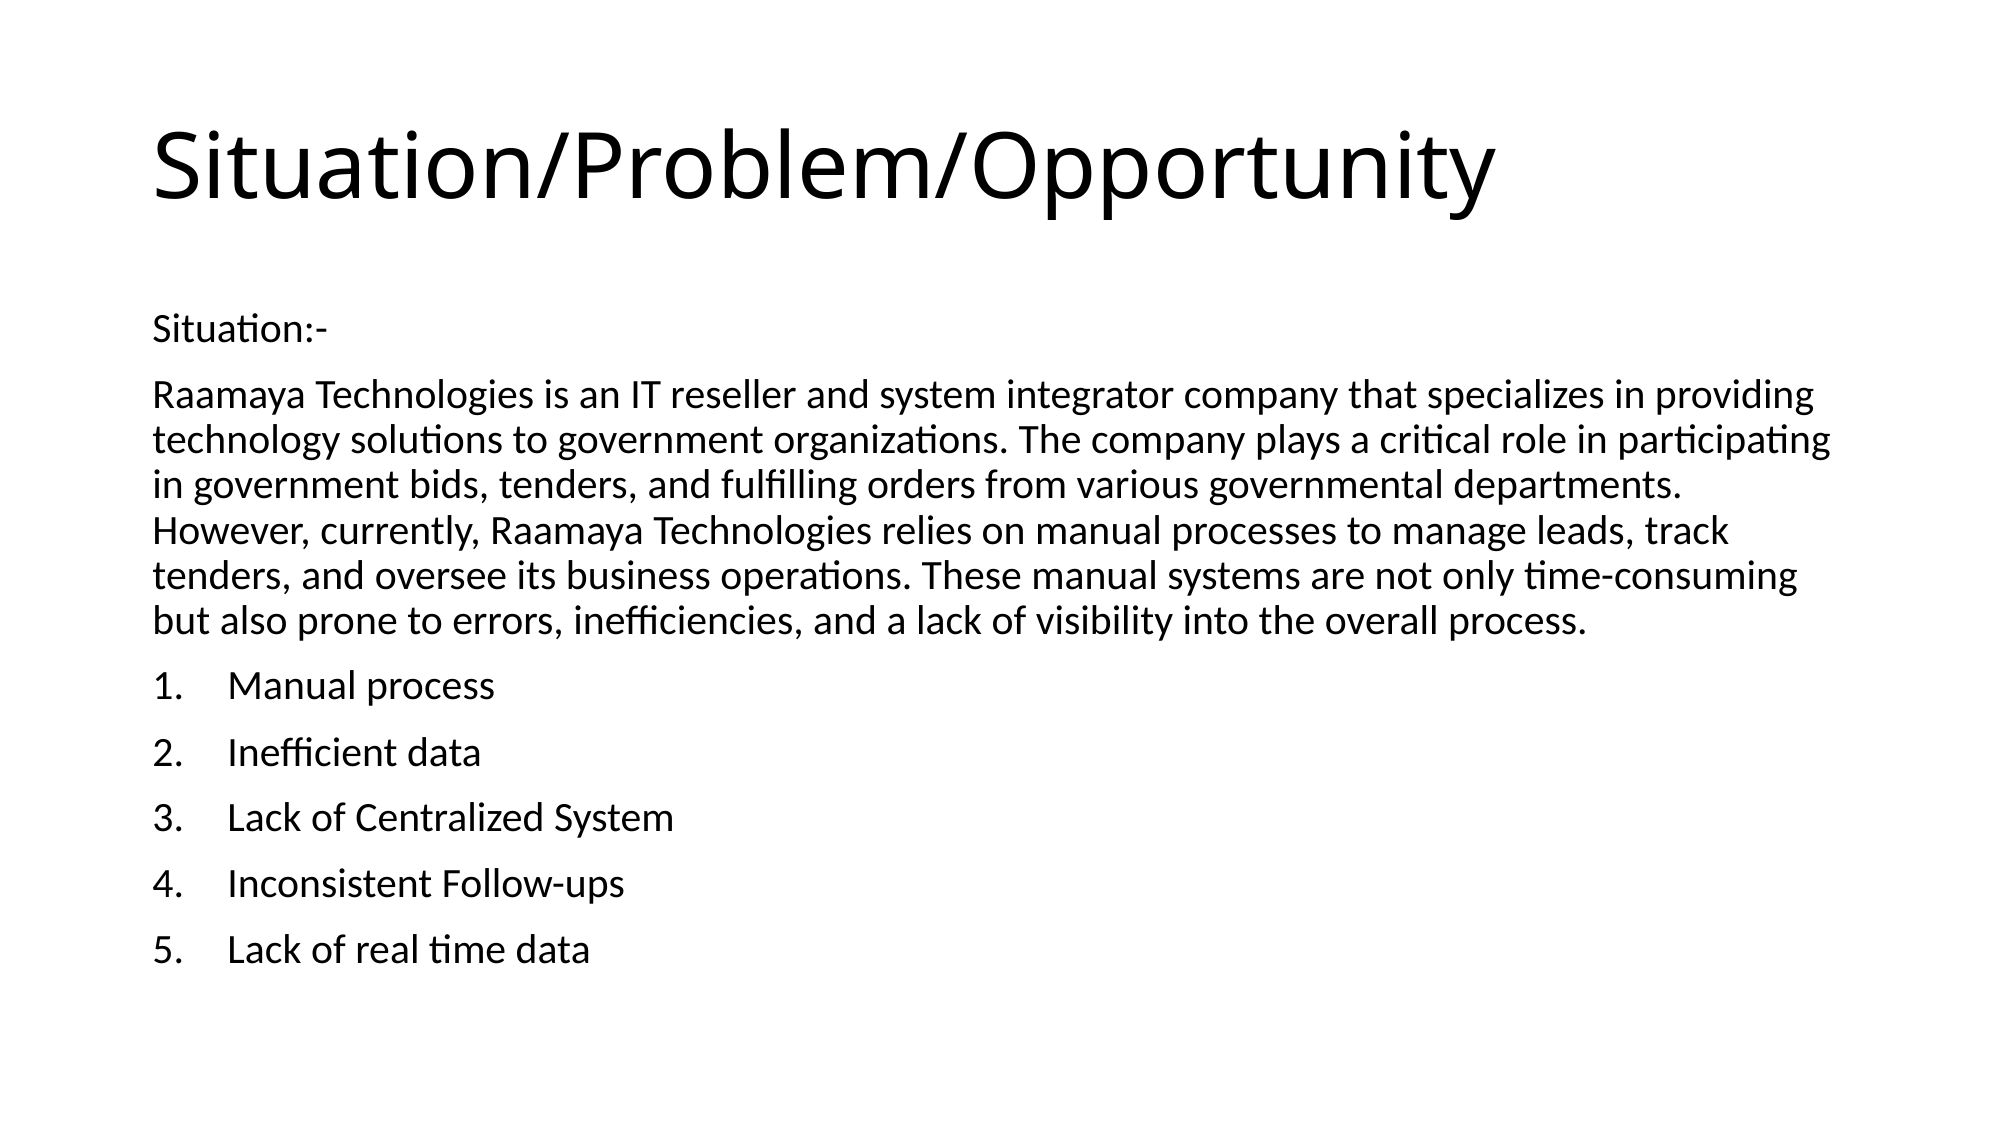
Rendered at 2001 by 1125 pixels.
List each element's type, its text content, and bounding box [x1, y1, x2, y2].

title Situation/Problem/Opportunity [137, 59, 1863, 278]
list Situation:- Raamaya Technologies is an IT reseller and system integrator company that specializes in providing technology solutions to government organizations. The company plays a critical role in participating in government bids, tenders, and fulfilling orders from various governmental departments. However, currently, Raamaya Technologies relies on manual processes to manage leads, track tenders, and oversee its business operations. These manual systems are not only time-consuming but also prone to errors, inefficiencies, and a lack of visibility into the overall process. Manual process Inefficient data Lack of Centralized System Inconsistent Follow-ups Lack of real time data [137, 299, 1863, 1014]
